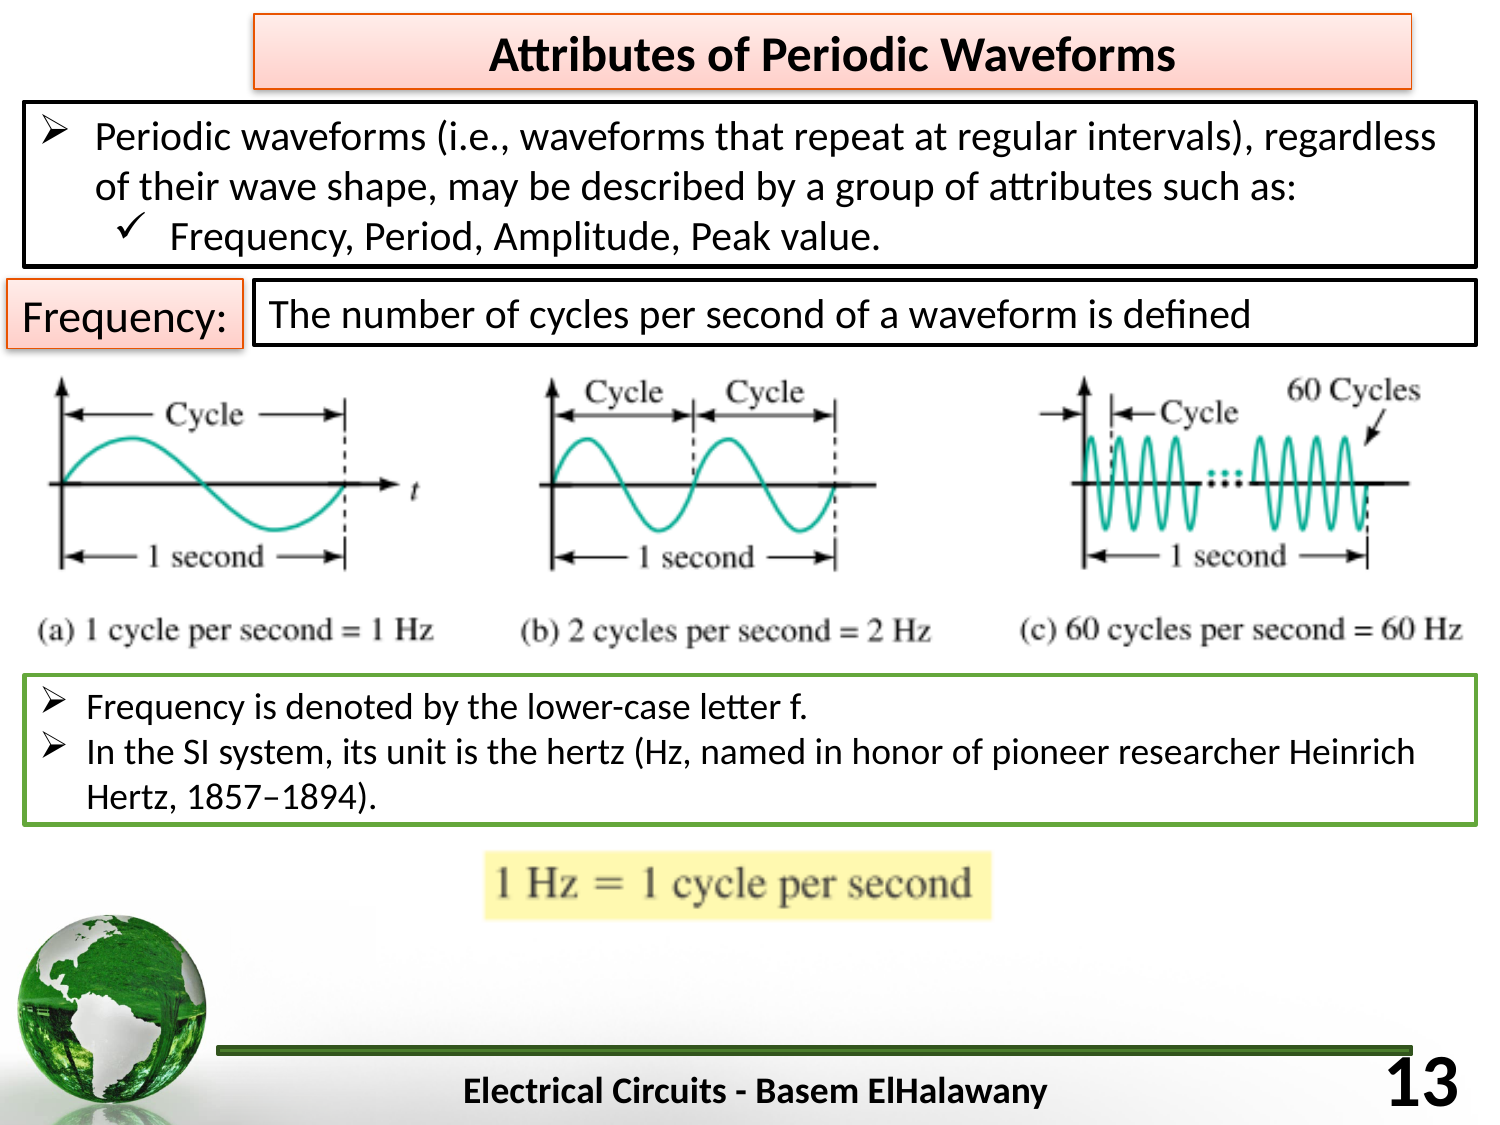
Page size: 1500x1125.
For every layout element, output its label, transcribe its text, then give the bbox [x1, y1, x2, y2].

text_box The number of cycles per second of a waveform is defined [252, 278, 1478, 347]
text_box Frequency: [6, 278, 244, 349]
text_box Attributes of Periodic Waveforms [253, 13, 1412, 90]
text_box Frequency is denoted by the lower-case letter f. In the SI system, its unit is the hertz (Hz, named in honor of pioneer researcher Heinrich Hertz, 1857–1894). [22, 676, 1478, 827]
picture [23, 361, 1477, 670]
footer Electrical Circuits - Basem ElHalawany [265, 1058, 1247, 1119]
picture [0, 835, 1500, 1125]
text_box Periodic waveforms (i.e., waveforms that repeat at regular intervals), regardless of their wave shape, may be described by a group of attributes such as: Frequency, Period, Amplitude, Peak value. [22, 100, 1478, 269]
slide_number 13 [1352, 1046, 1475, 1107]
text_box [216, 1045, 1413, 1056]
